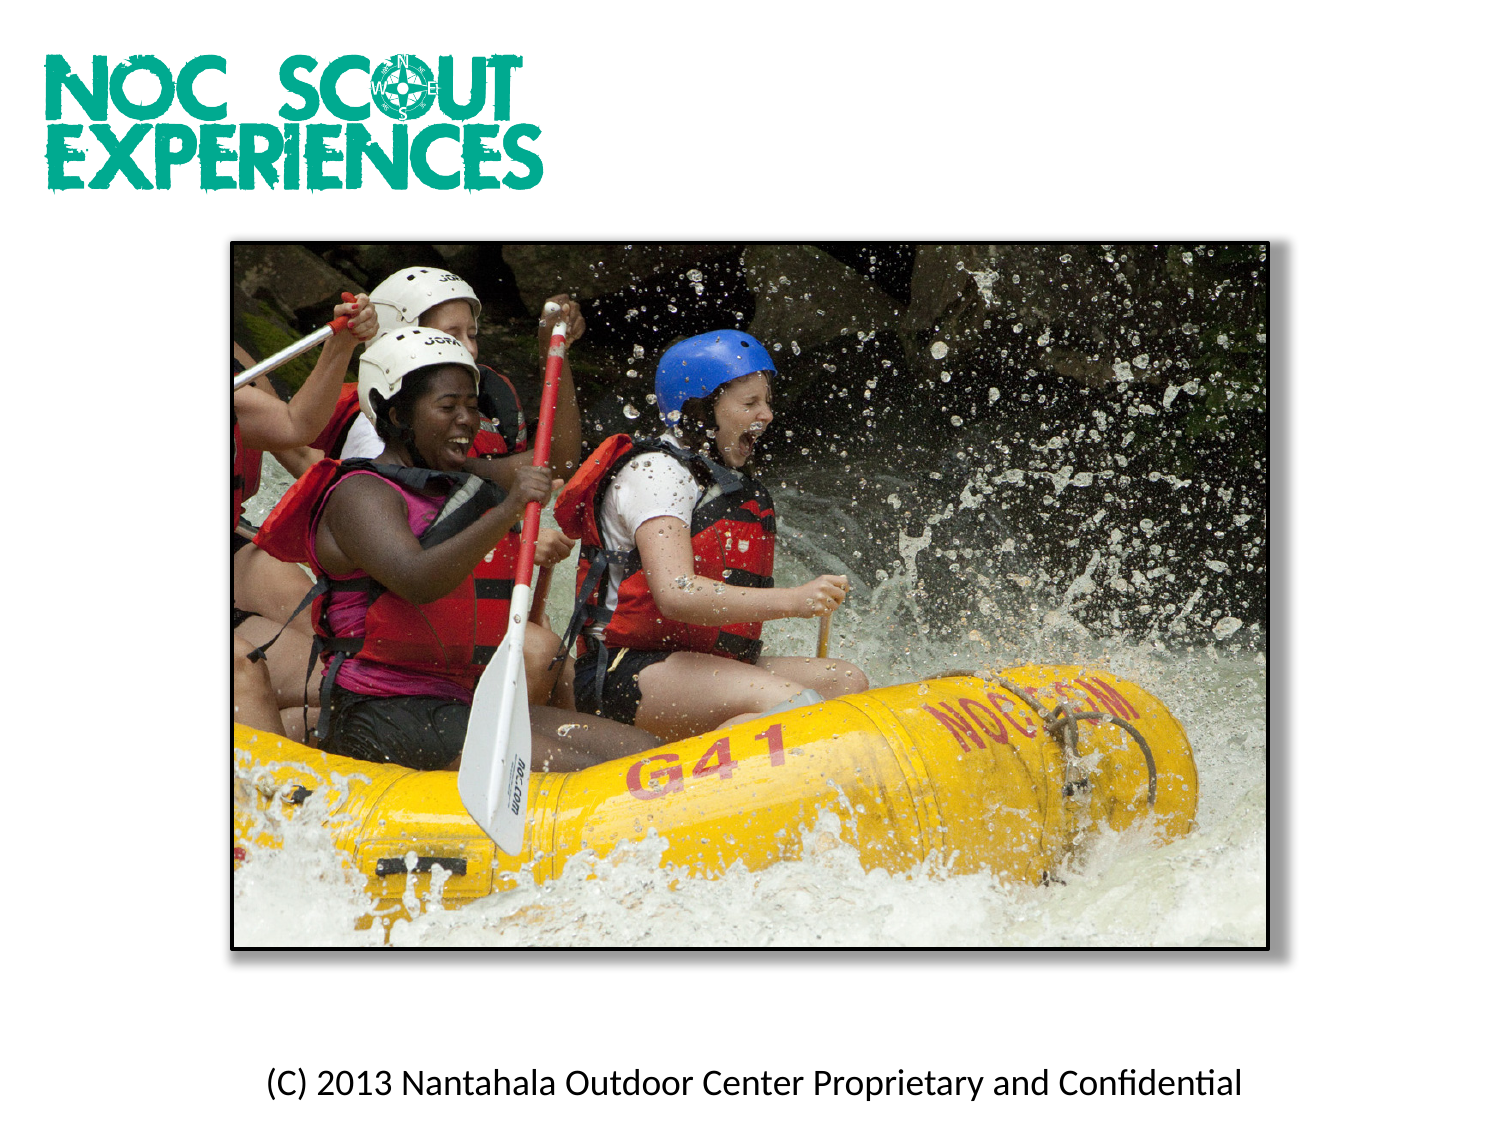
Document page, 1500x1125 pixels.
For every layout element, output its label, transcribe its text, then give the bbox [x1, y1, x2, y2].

picture [233, 244, 1267, 947]
text_box (C) 2013 Nantahala Outdoor Center Proprietary and Confidential [75, 1050, 1435, 1111]
picture [44, 49, 545, 195]
